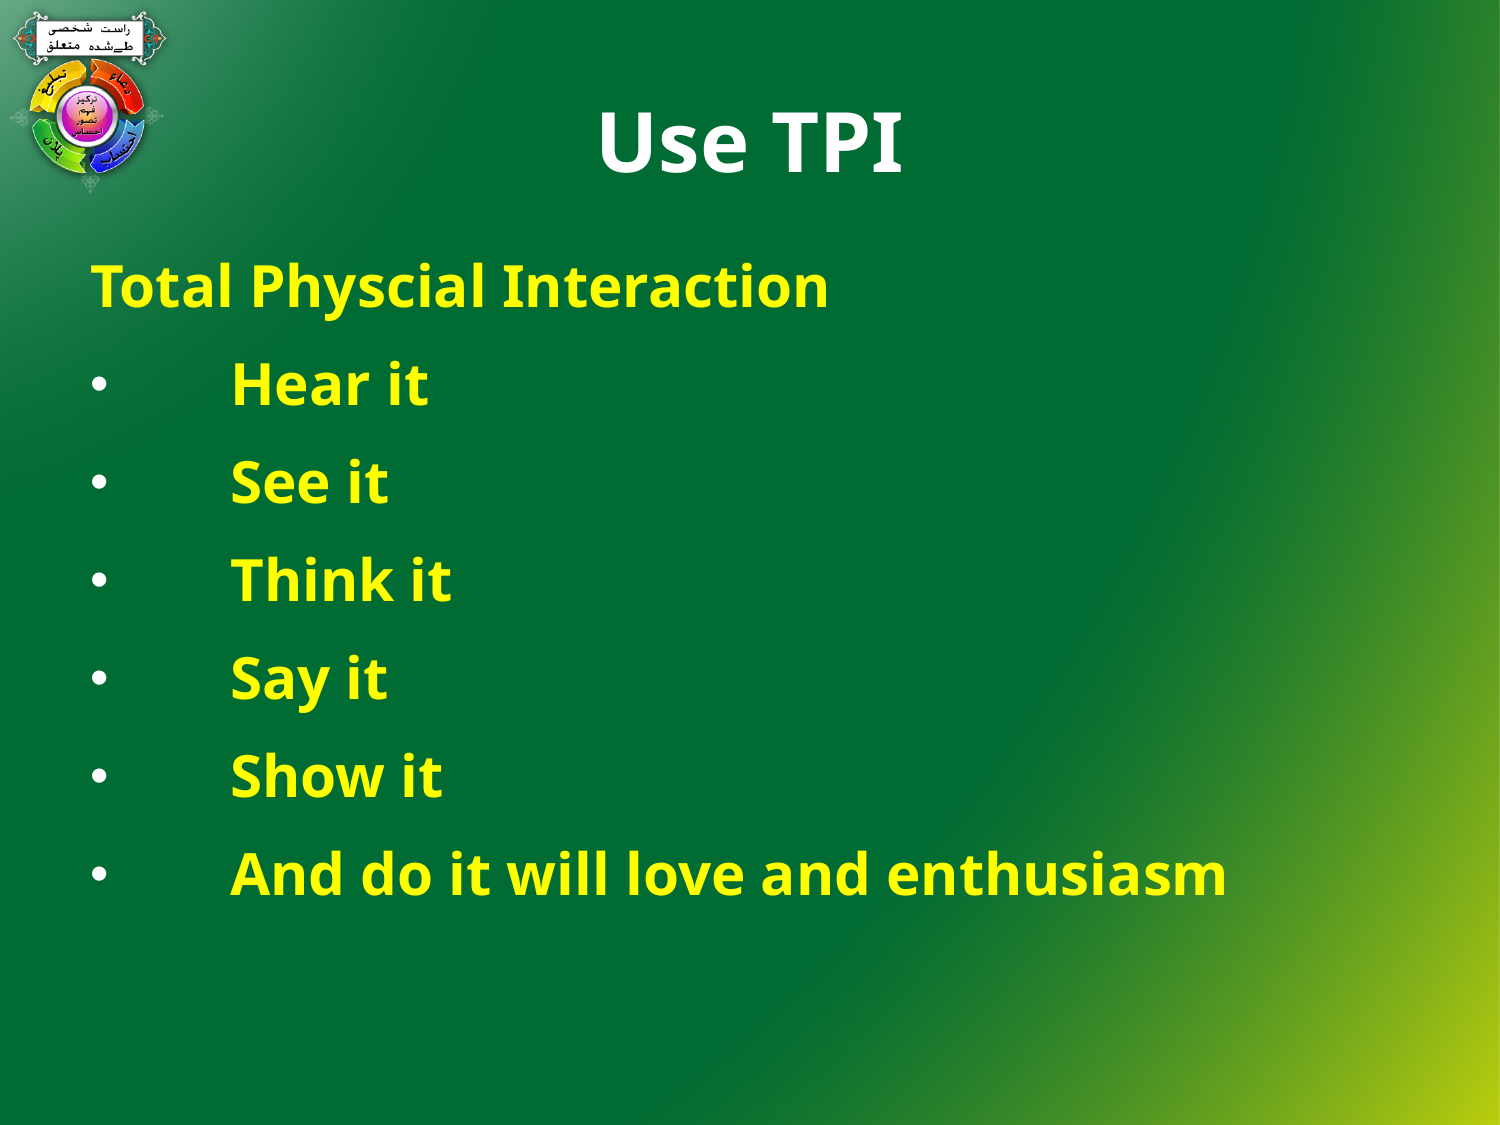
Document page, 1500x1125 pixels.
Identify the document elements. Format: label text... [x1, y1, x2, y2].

list Total Physcial Interaction Hear it See it Think it Say it Show it And do it will love and enthusiasm [74, 249, 1463, 994]
title Use TPI [74, 45, 1426, 234]
picture [0, 0, 1500, 1125]
